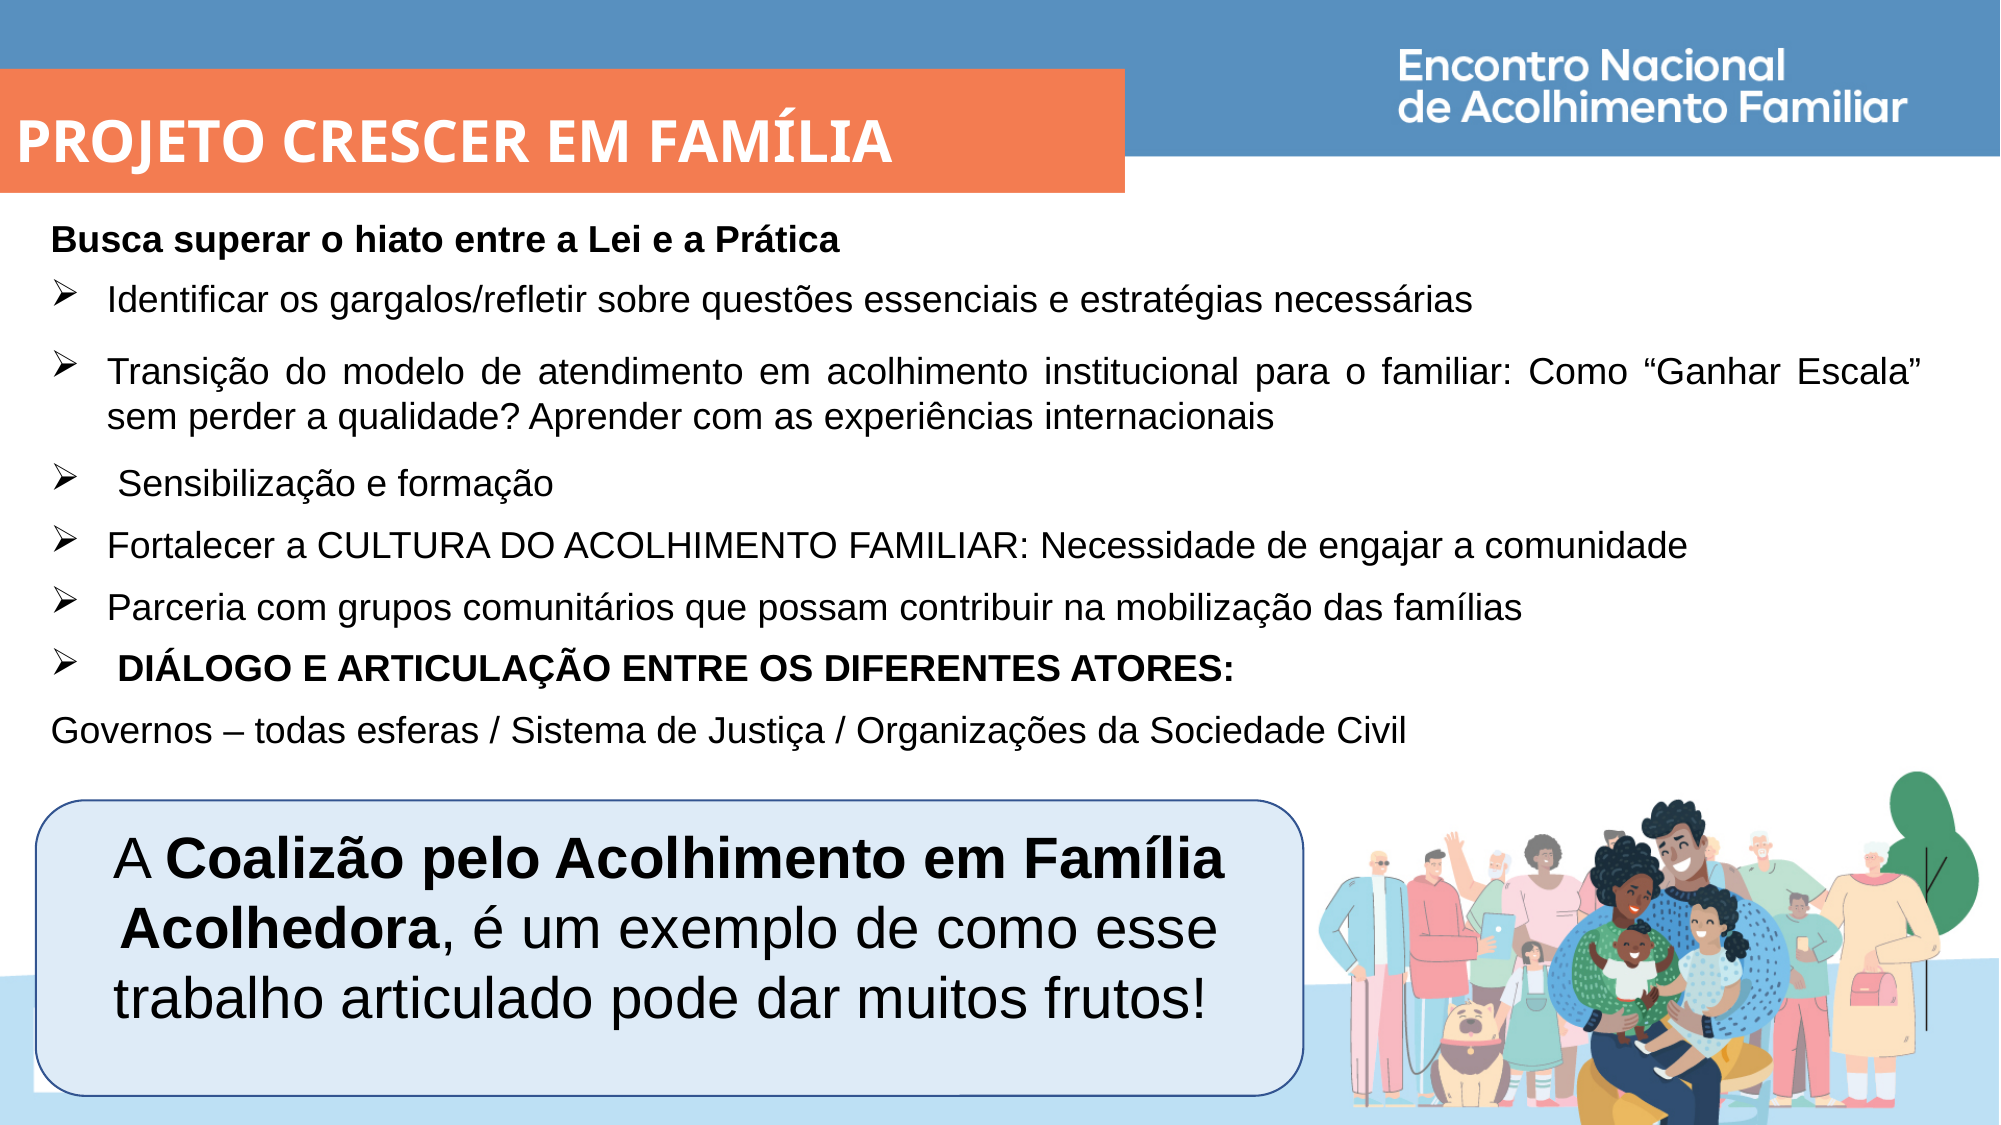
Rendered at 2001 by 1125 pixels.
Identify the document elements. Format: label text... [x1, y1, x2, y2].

text_box A Coalizão pelo Acolhimento em Família Acolhedora, é um exemplo de como esse trabalho articulado pode dar muitos frutos! [34, 799, 1305, 1097]
text_box Busca superar o hiato entre a Lei e a Prática [35, 207, 1046, 268]
text_box Identificar os gargalos/refletir sobre questões essenciais e estratégias necessárias Transição do modelo de atendimento em acolhimento institucional para o familiar: Como “Ganhar Escala” sem perder a qualidade? Aprender com as experiências internacionais Sensibilização e formação Fortalecer a CULTURA DO ACOLHIMENTO FAMILIAR: Necessidade de engajar a comunidade Parceria com grupos comunitários que possam contribuir na mobilização das famílias DIÁLOGO E ARTICULAÇÃO ENTRE OS DIFERENTES ATORES: Governos – todas esferas / Sistema de Justiça / Organizações da Sociedade Civil [35, 268, 1937, 820]
title PROJETO CRESCER EM FAMÍLIA [0, 80, 1390, 199]
picture [0, 0, 2000, 1125]
